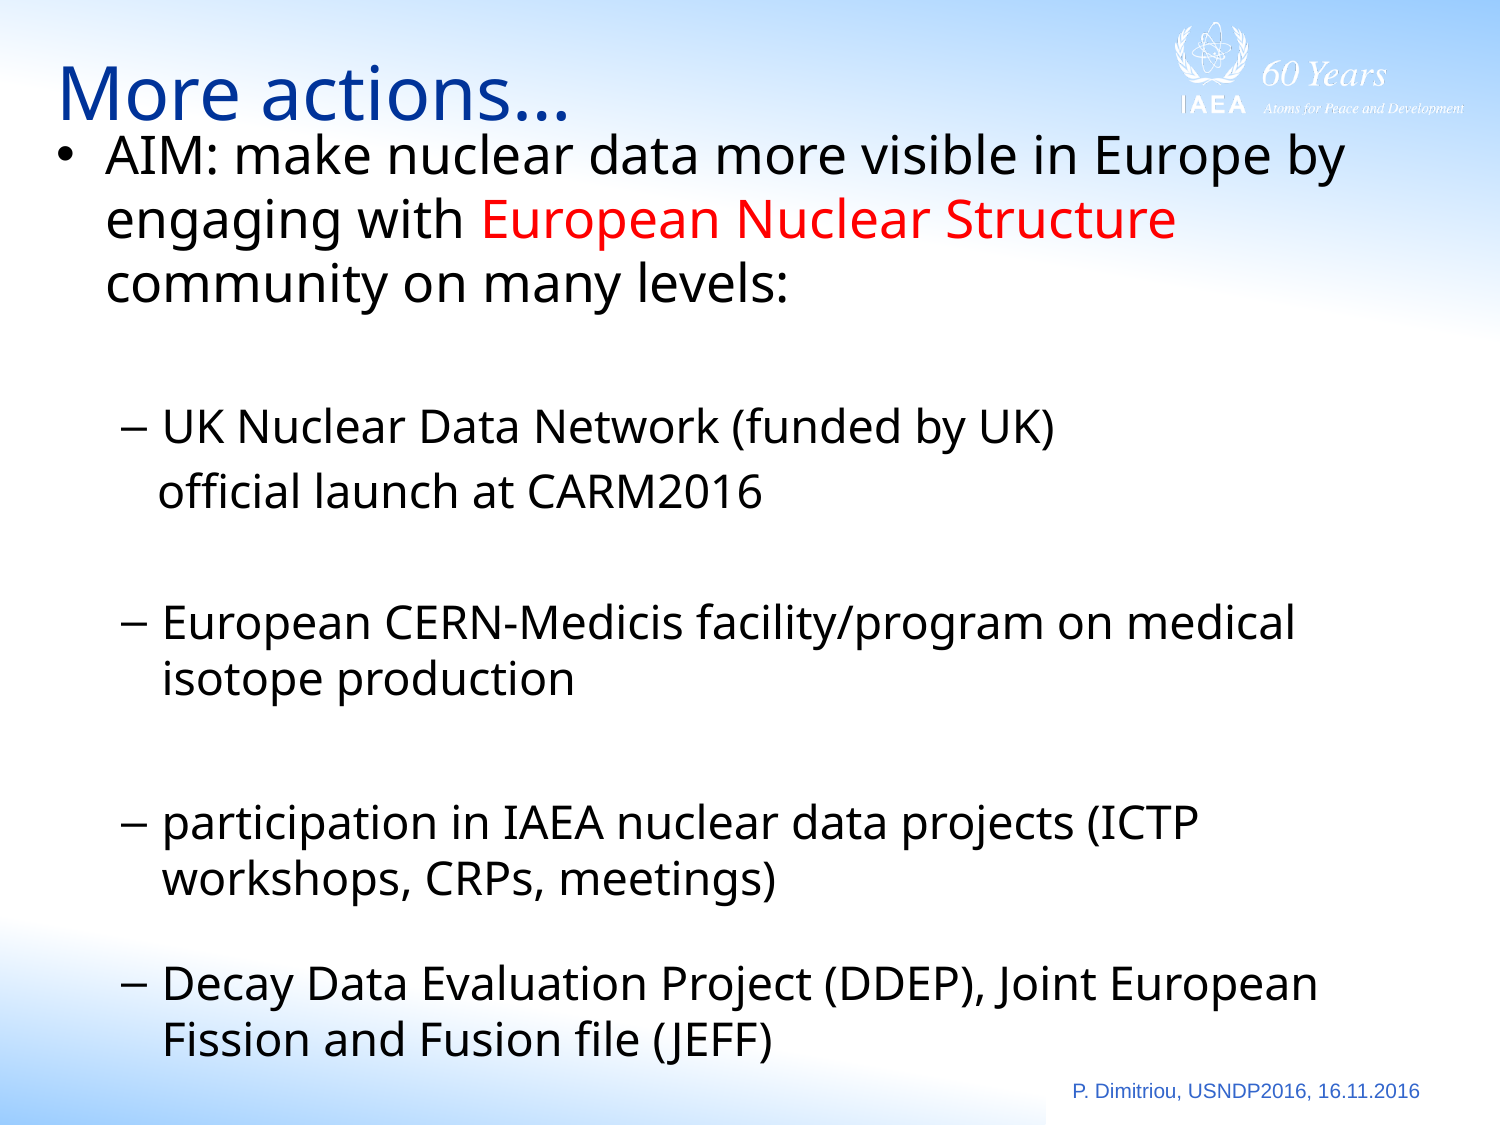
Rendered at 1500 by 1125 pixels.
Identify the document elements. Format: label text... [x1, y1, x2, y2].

title More actions… [41, 19, 1046, 113]
footer P. Dimitriou, USNDP2016, 16.11.2016 [962, 1070, 1436, 1112]
picture [1175, 22, 1464, 113]
list AIM: make nuclear data more visible in Europe by engaging with European Nuclear Structure community on many levels: UK Nuclear Data Network (funded by UK) official launch at CARM2016 European CERN-Medicis facility/program on medical isotope production participation in IAEA nuclear data projects (ICTP workshops, CRPs, meetings) Decay Data Evaluation Project (DDEP), Joint European Fission and Fusion file (JEFF) [41, 113, 1471, 1083]
